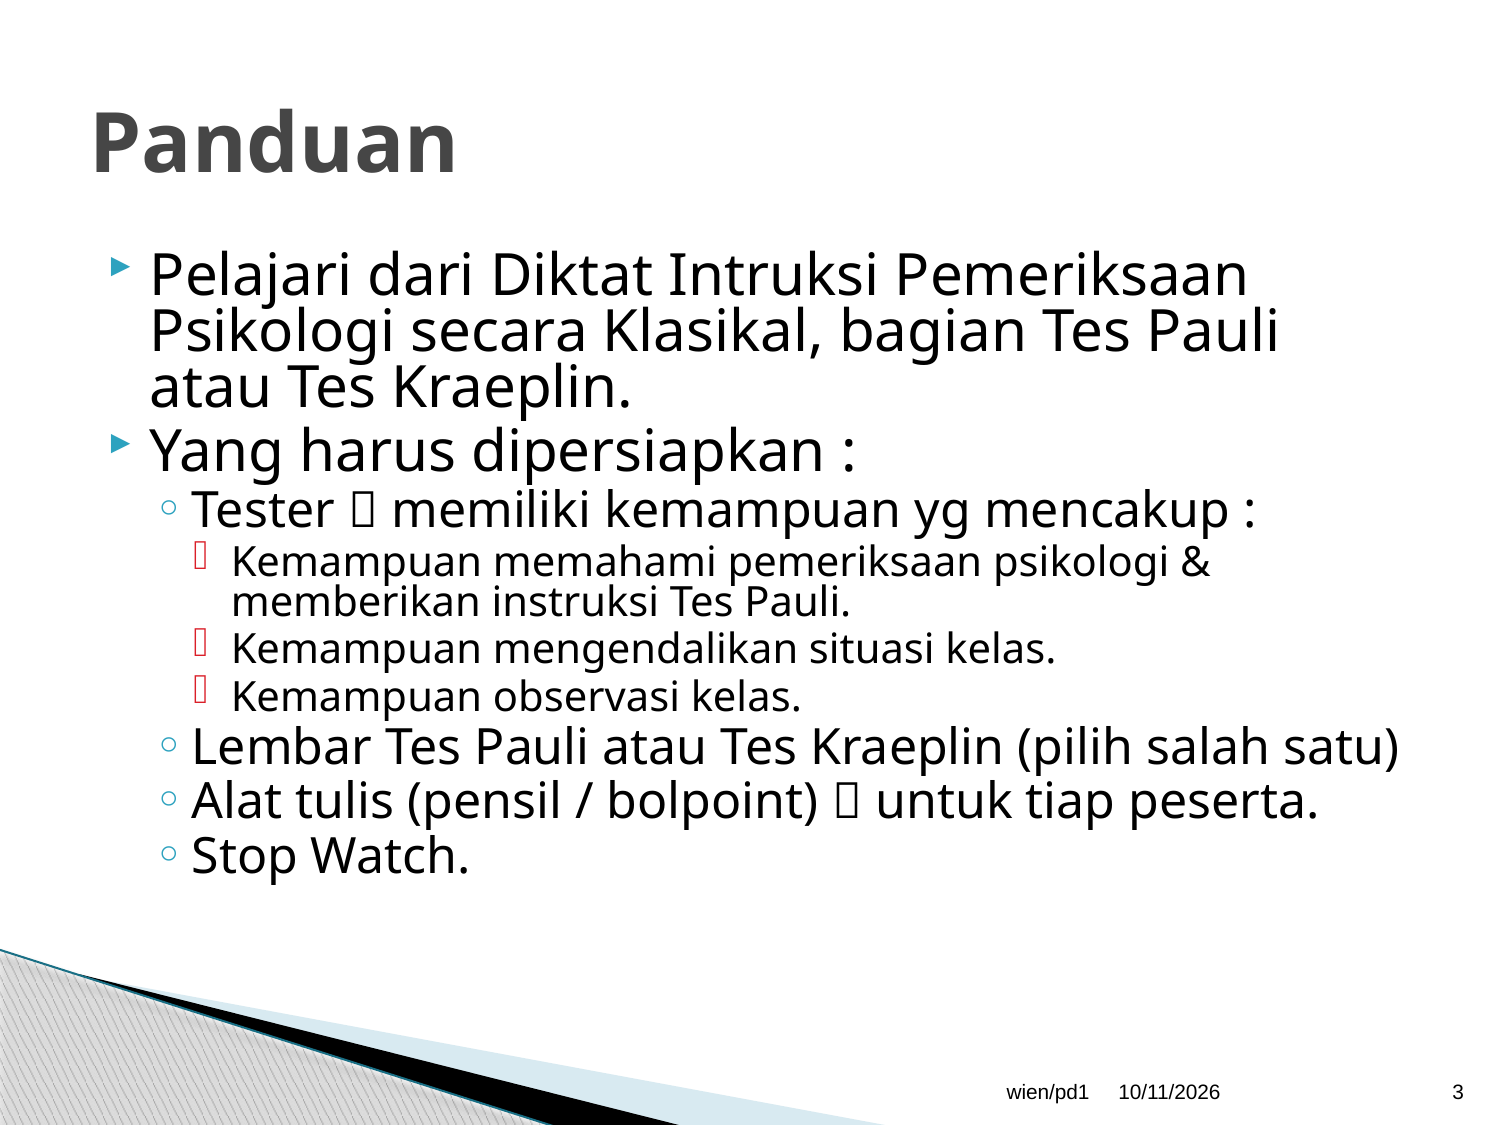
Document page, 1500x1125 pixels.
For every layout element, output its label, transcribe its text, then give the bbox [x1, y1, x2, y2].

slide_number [1105, 1051, 1418, 1112]
list Pelajari dari Diktat Intruksi Pemeriksaan Psikologi secara Klasikal, bagian Tes Pauli atau Tes Kraeplin. Yang harus dipersiapkan : Tester  memiliki kemampuan yg mencakup : Kemampuan memahami pemeriksaan psikologi & memberikan instruksi Tes Pauli. Kemampuan mengendalikan situasi kelas. Kemampuan observasi kelas. Lembar Tes Pauli atau Tes Kraeplin (pilih salah satu) Alat tulis (pensil / bolpoint)  untuk tiap peserta. Stop Watch. [75, 243, 1425, 986]
title Panduan [75, 45, 1425, 233]
footer wien/pd1 [718, 1051, 1105, 1112]
slide_number 3 [1418, 1051, 1479, 1112]
